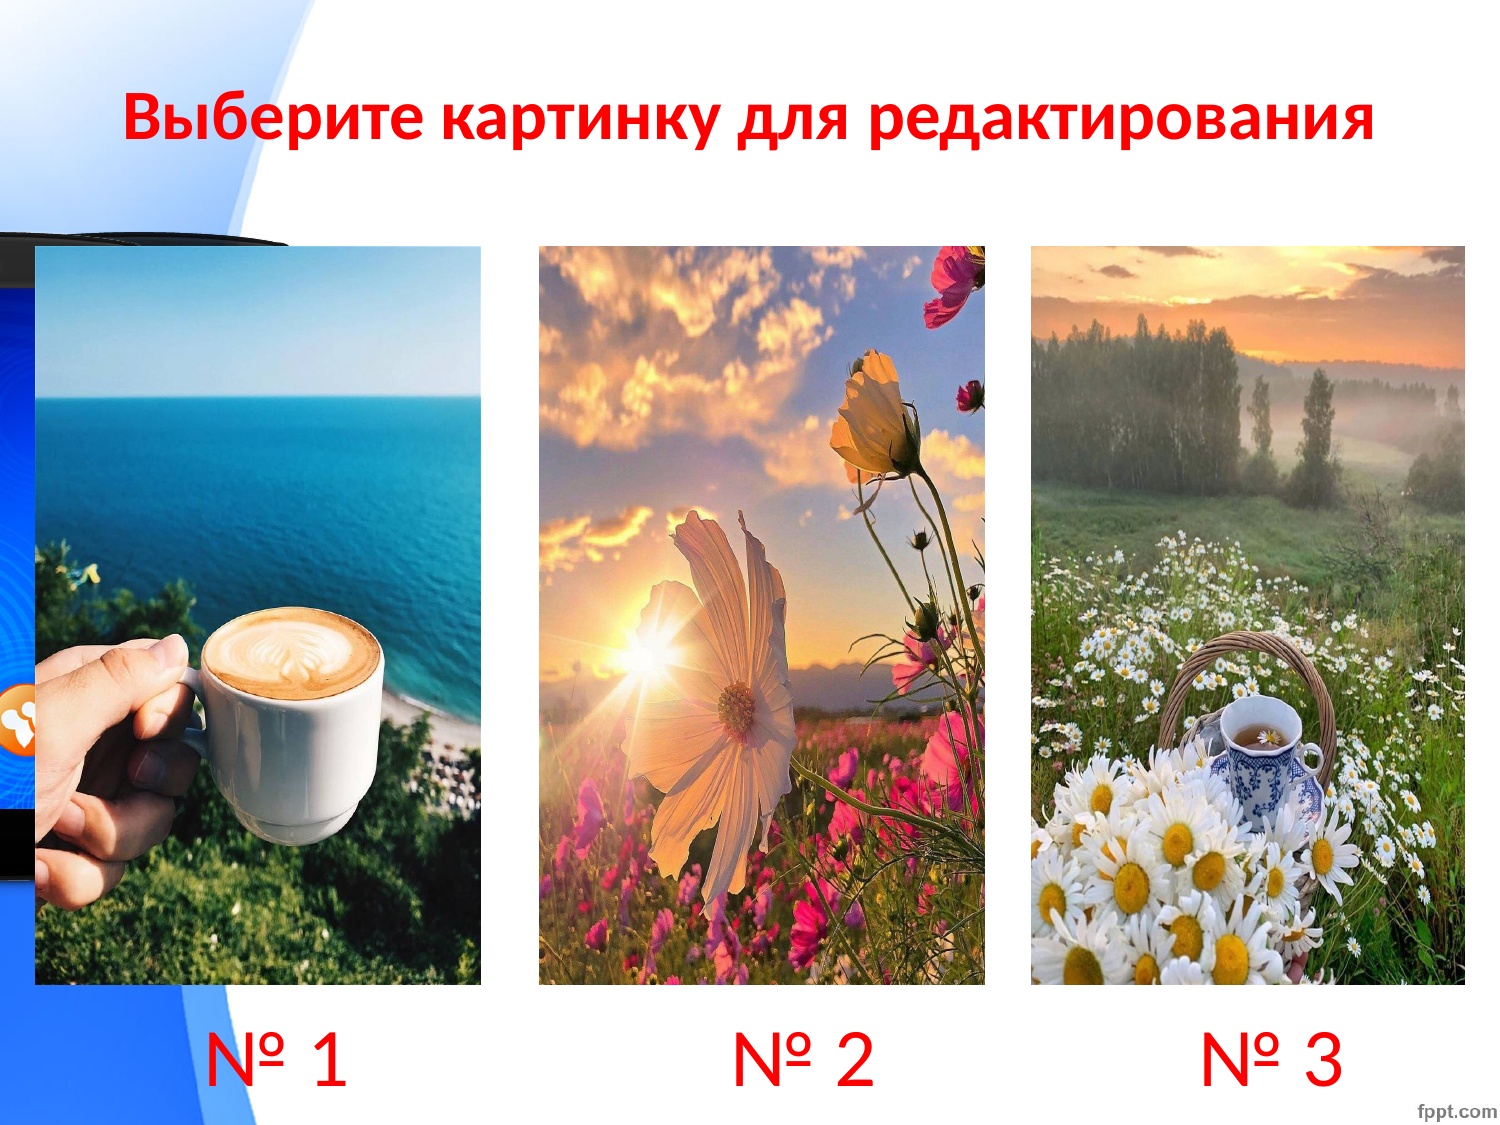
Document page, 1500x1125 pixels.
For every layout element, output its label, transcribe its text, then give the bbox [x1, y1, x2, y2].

text_box № 1 [187, 996, 366, 1111]
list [34, 245, 481, 985]
title Выберите картинку для редактирования [0, 0, 1500, 223]
picture [0, 223, 1500, 1125]
text_box № 2 [714, 996, 893, 1111]
text_box № 3 [1171, 996, 1372, 1111]
